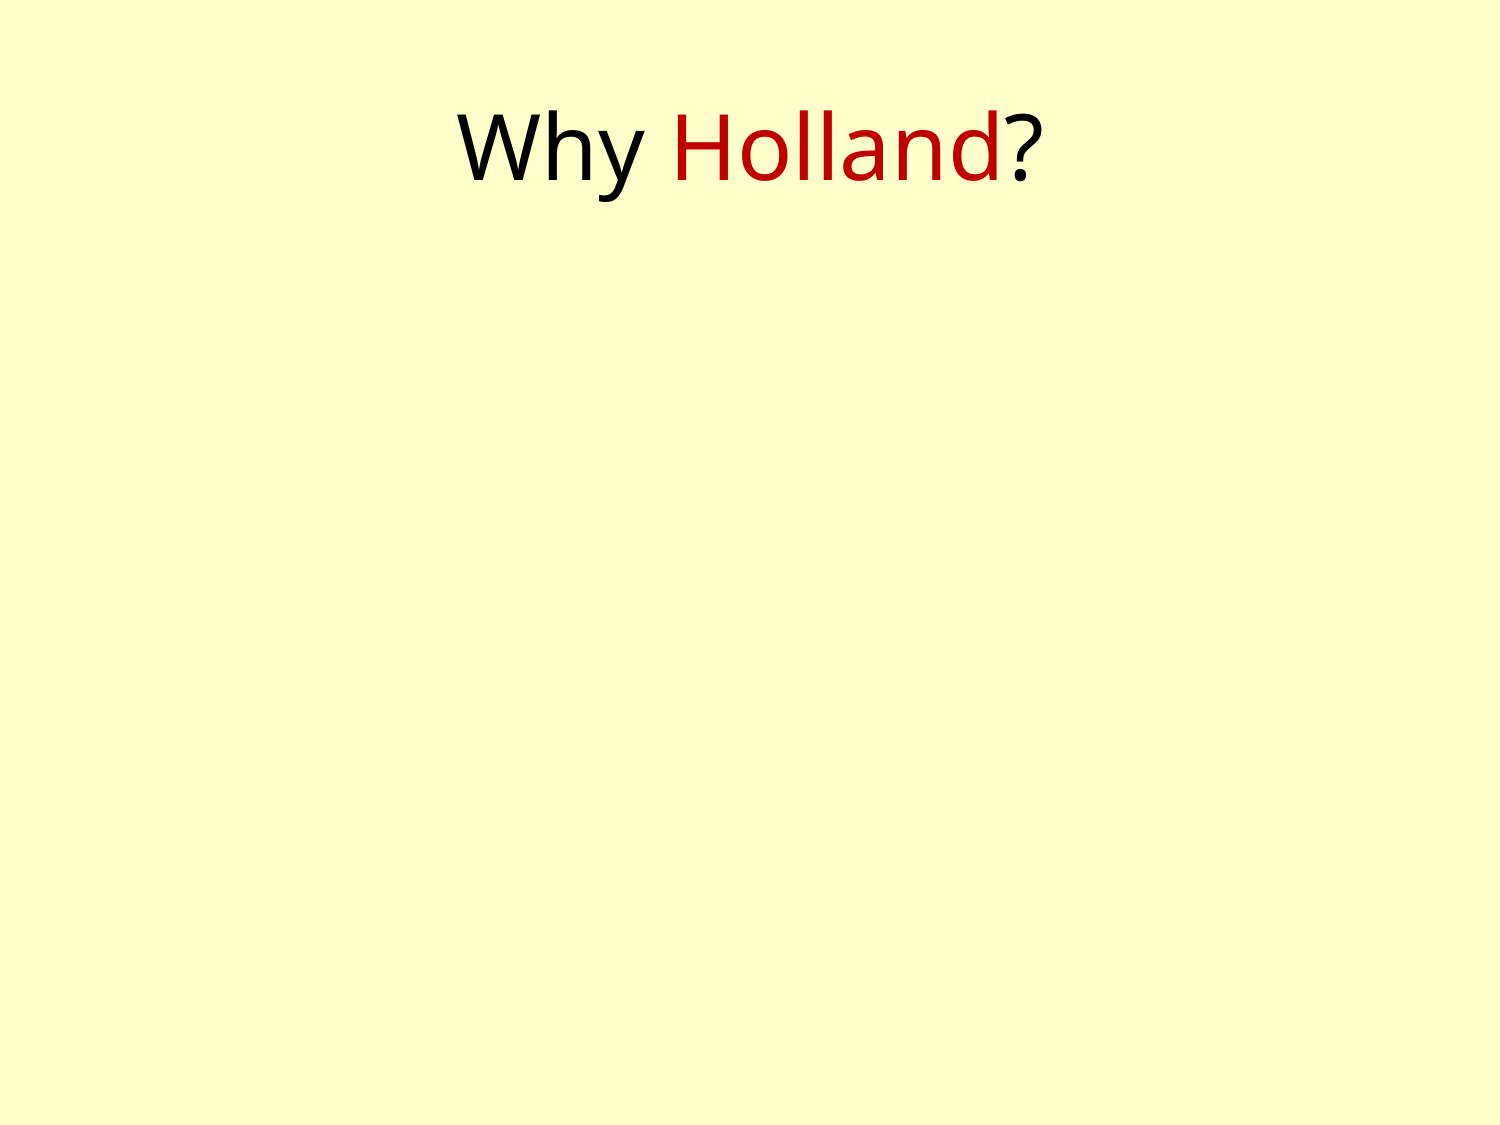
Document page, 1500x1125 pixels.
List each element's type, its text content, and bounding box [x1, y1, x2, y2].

title Why Holland? [87, 74, 1438, 213]
